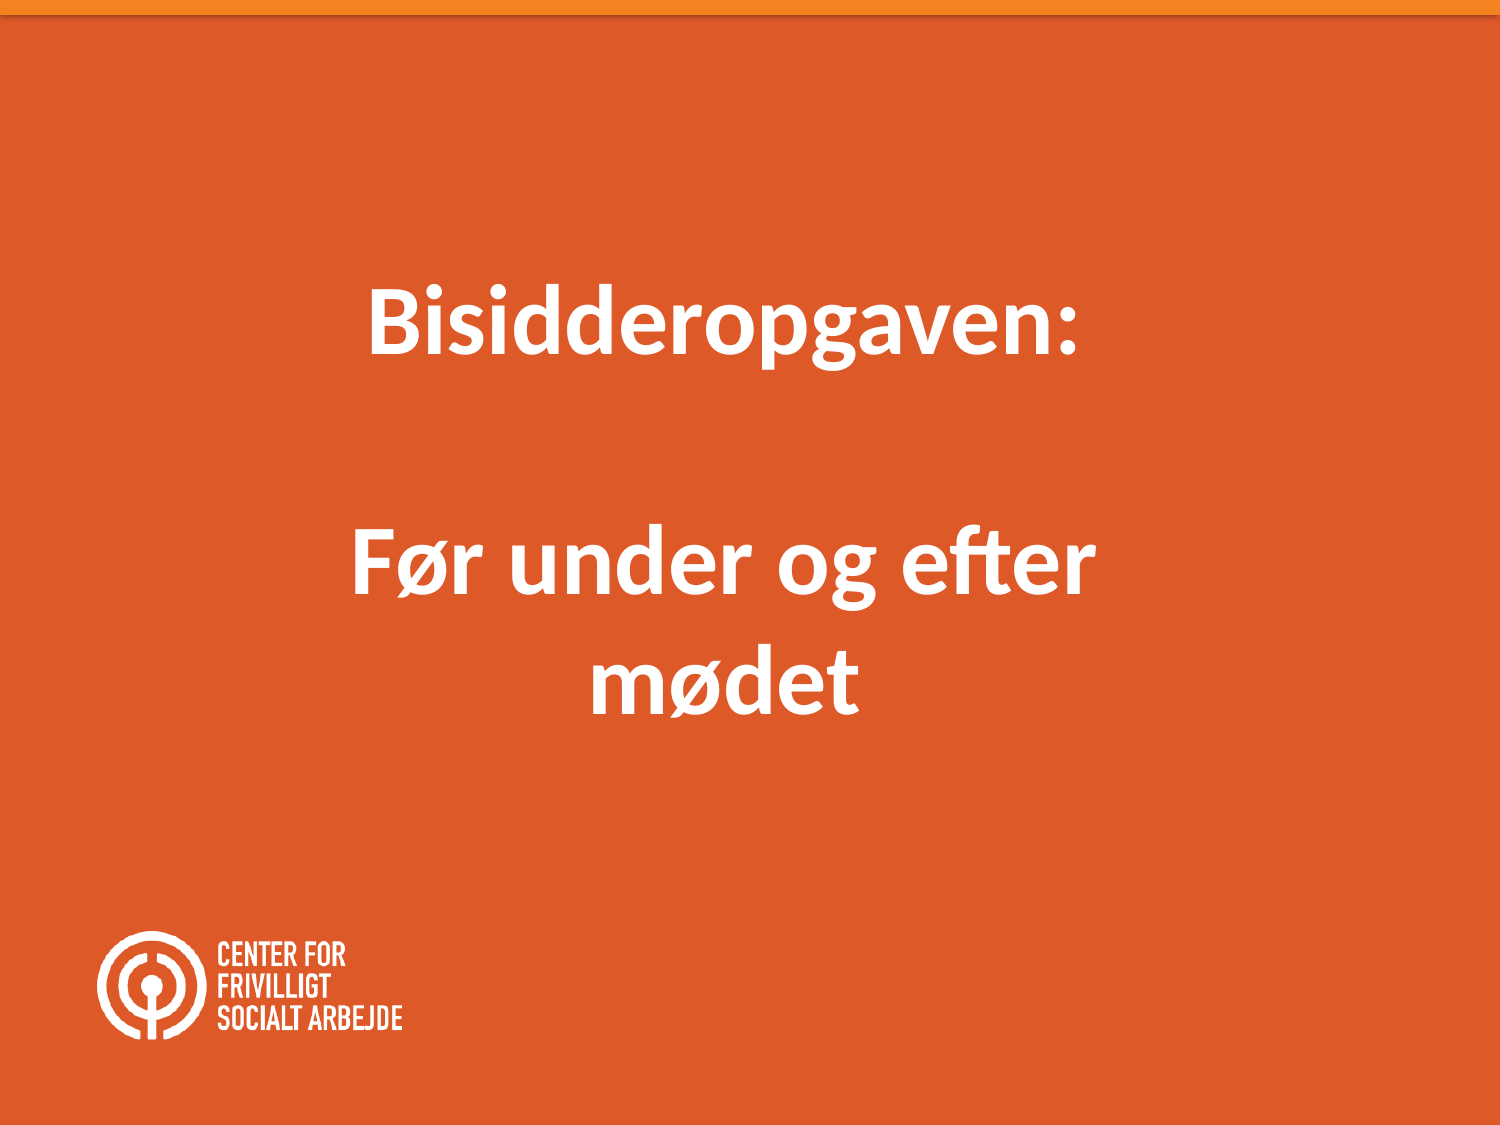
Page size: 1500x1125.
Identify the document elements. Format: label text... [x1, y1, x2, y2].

title Bisidderopgaven: Før under og efter mødet [247, 417, 1202, 742]
picture [96, 931, 402, 1040]
